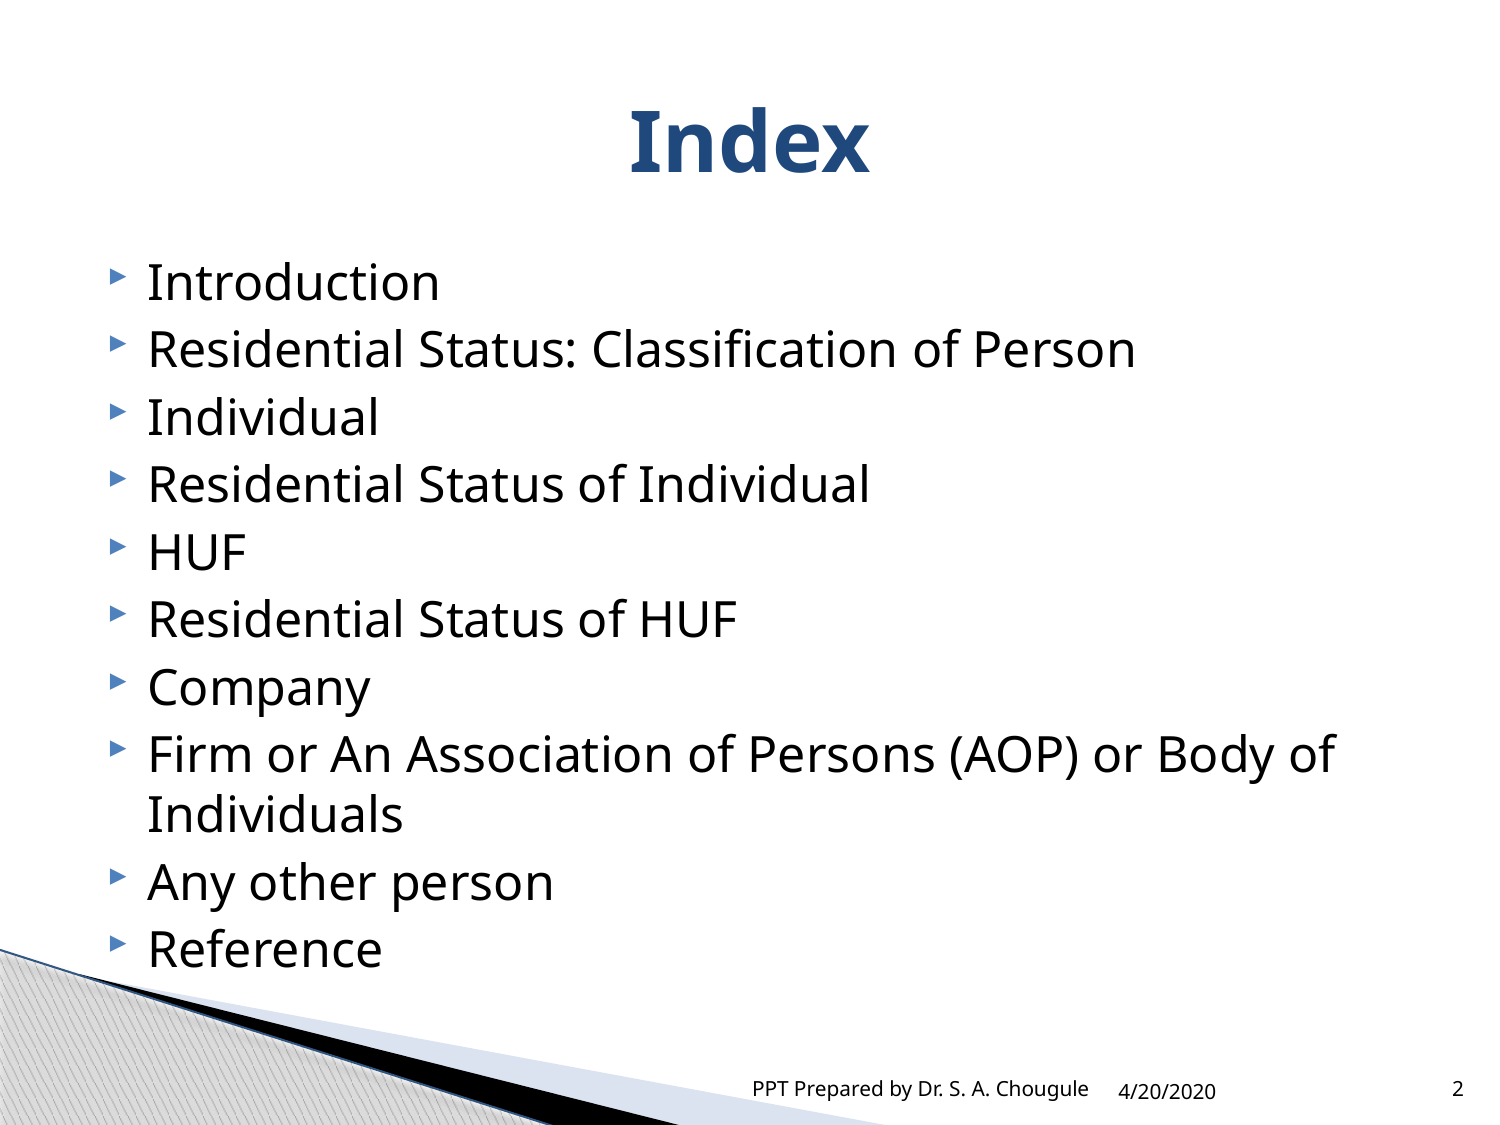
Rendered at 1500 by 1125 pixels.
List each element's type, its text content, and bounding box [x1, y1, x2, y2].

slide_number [1103, 1051, 1419, 1112]
list Introduction Residential Status: Classification of Person Individual Residential Status of Individual HUF Residential Status of HUF Company Firm or An Association of Persons (AOP) or Body of Individuals Any other person Reference [75, 243, 1425, 986]
title Index [75, 45, 1425, 233]
footer PPT Prepared by Dr. S. A. Chougule [718, 1051, 1103, 1112]
slide_number 2 [1419, 1051, 1479, 1112]
